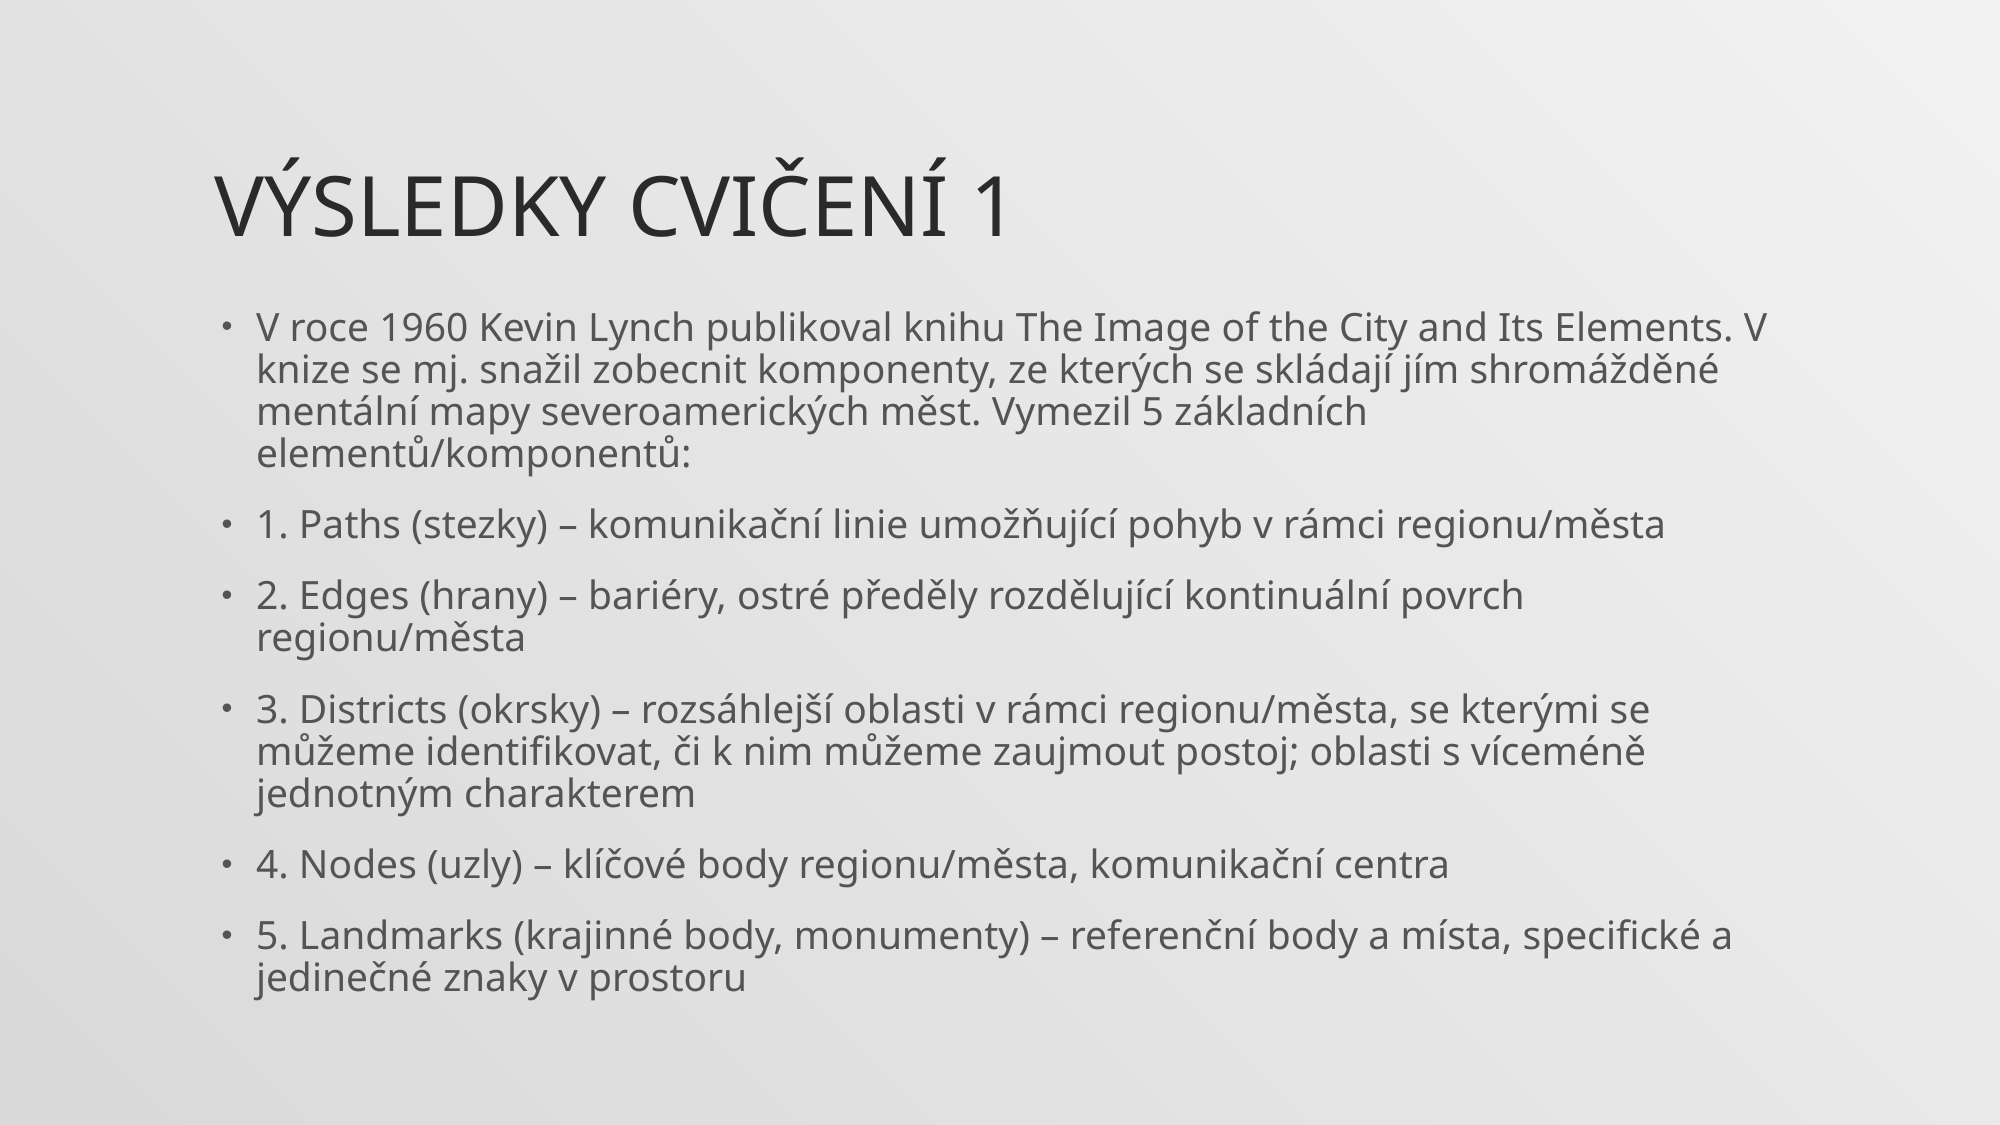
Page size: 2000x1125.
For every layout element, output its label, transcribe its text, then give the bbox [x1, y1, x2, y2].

title Výsledky cvičení 1 [199, 45, 1800, 263]
list V roce 1960 Kevin Lynch publikoval knihu The Image of the City and Its Elements. V knize se mj. snažil zobecnit komponenty, ze kterých se skládají jím shromážděné mentální mapy severoamerických měst. Vymezil 5 základních elementů/komponentů: 1. Paths (stezky) – komunikační linie umožňující pohyb v rámci regionu/města 2. Edges (hrany) – bariéry, ostré předěly rozdělující kontinuální povrch regionu/města 3. Districts (okrsky) – rozsáhlejší oblasti v rámci regionu/města, se kterými se můžeme identifikovat, či k nim můžeme zaujmout postoj; oblasti s víceméně jednotným charakterem 4. Nodes (uzly) – klíčové body regionu/města, komunikační centra 5. Landmarks (krajinné body, monumenty) – referenční body a místa, specifické a jedinečné znaky v prostoru [199, 299, 1800, 1013]
